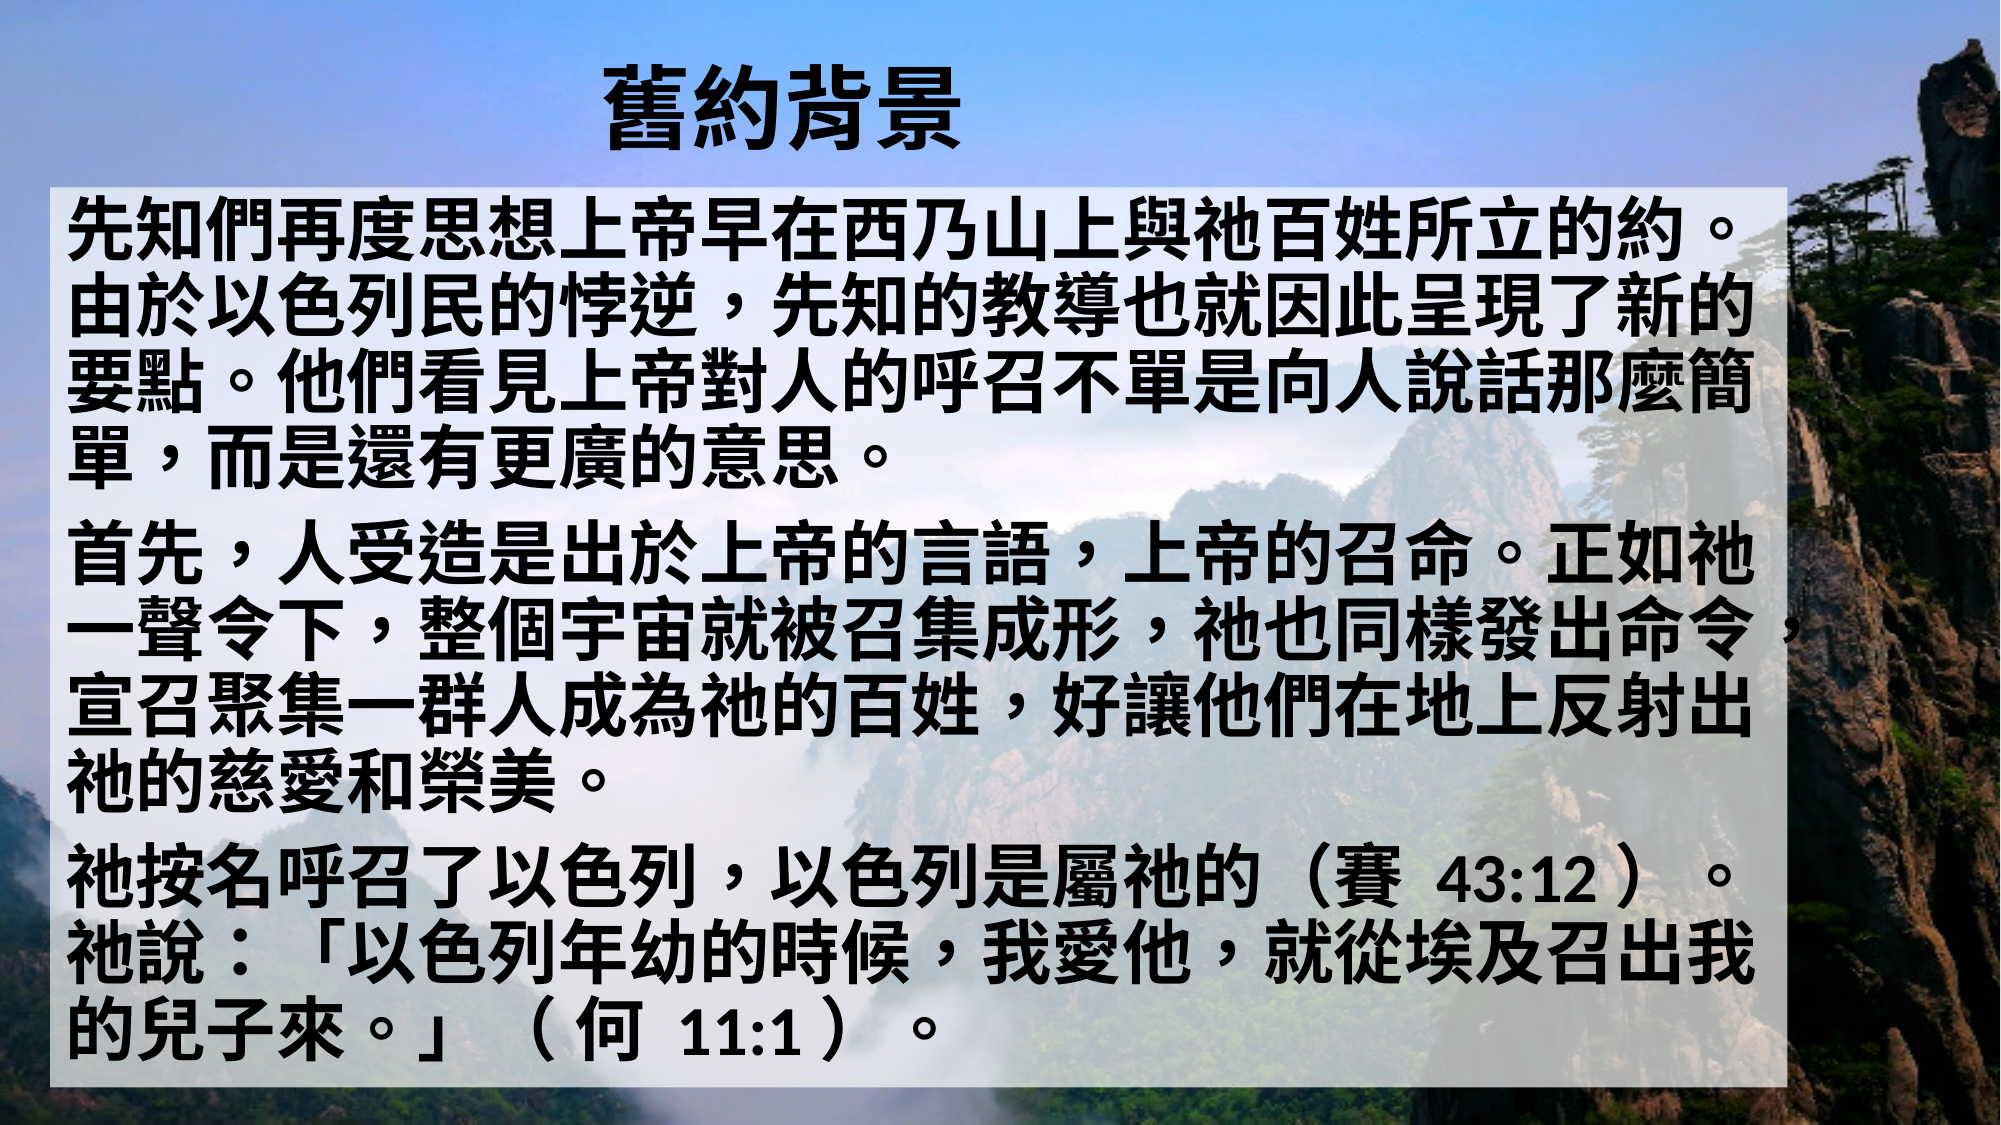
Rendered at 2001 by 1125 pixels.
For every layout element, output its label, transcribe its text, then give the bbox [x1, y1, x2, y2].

list 先知們再度思想上帝早在西乃山上與祂百姓所立的約。由於以色列民的悖逆，先知的教導也就因此呈現了新的要點。他們看見上帝對人的呼召不單是向人說話那麼簡單，而是還有更廣的意思。 首先，人受造是出於上帝的言語，上帝的召命。正如祂一聲令下，整個宇宙就被召集成形，祂也同樣發出命令，宣召聚集一群人成為祂的百姓，好讓他們在地上反射出祂的慈愛和榮美。 祂按名呼召了以色列，以色列是屬祂的（賽 43:12）。 祂說：「以色列年幼的時候，我愛他，就從埃及召出我的兒子來。」（ 何 11:1）。 [50, 187, 1788, 1088]
picture [0, 0, 2001, 1125]
title 舊約背景 [50, 37, 1538, 187]
